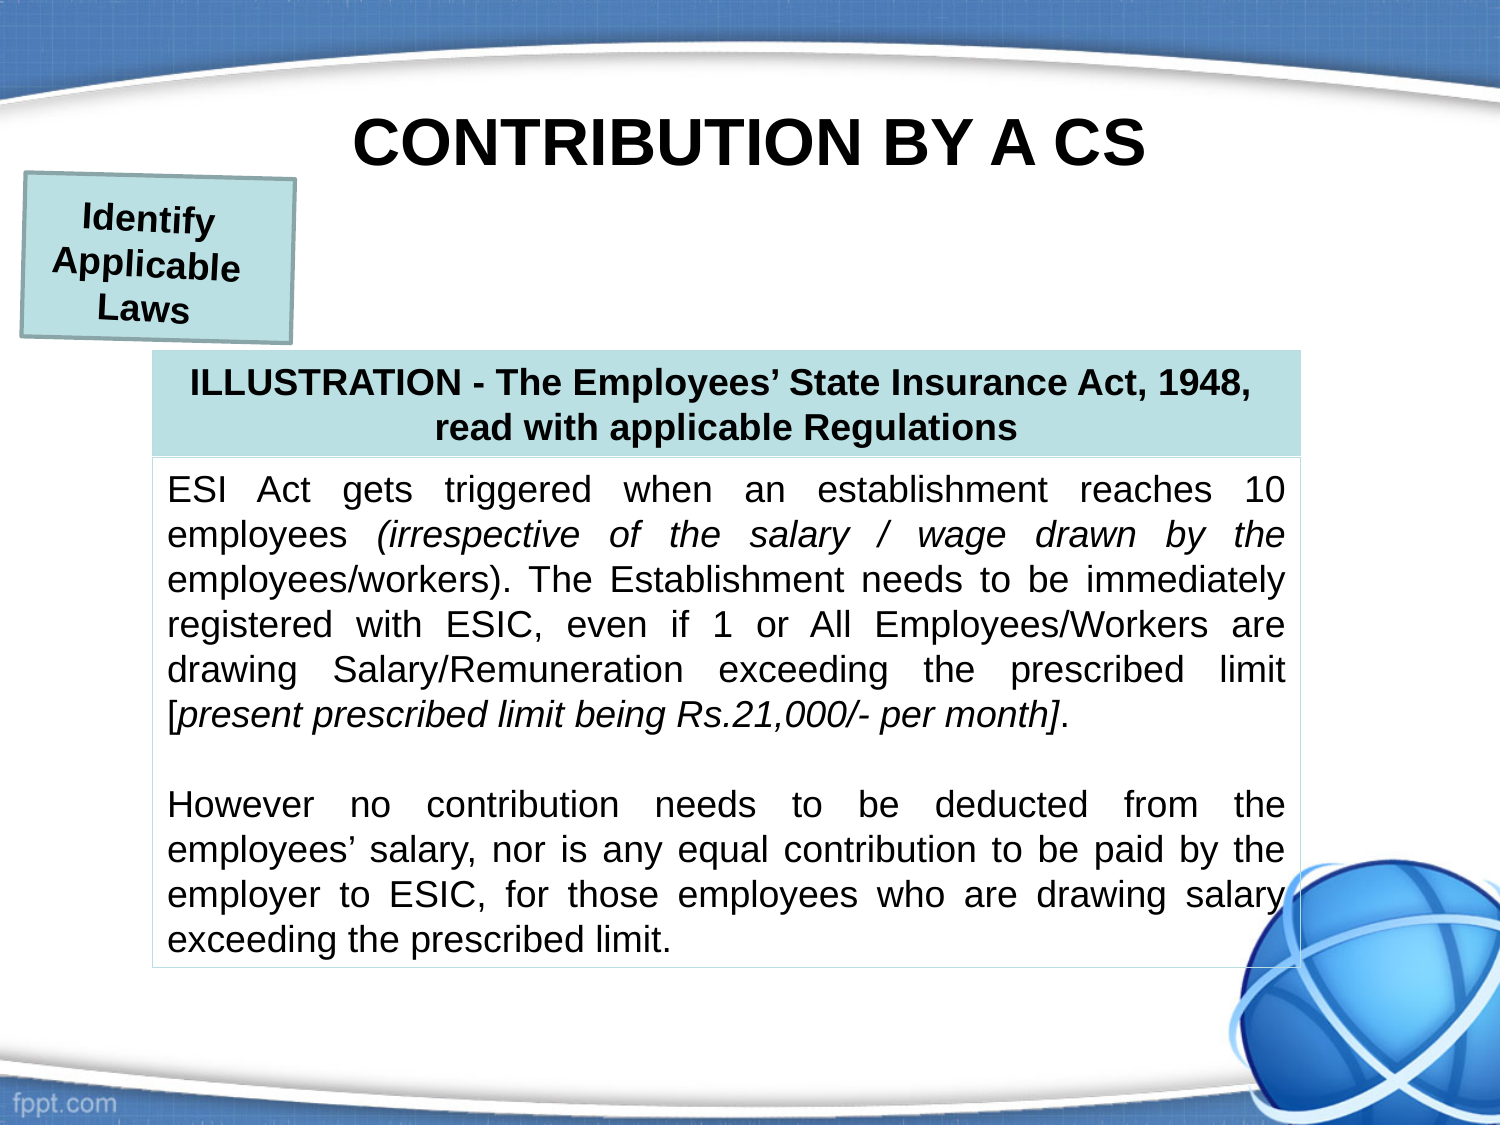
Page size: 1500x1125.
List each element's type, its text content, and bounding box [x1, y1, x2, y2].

title CONTRIBUTION BY A CS [74, 44, 1426, 233]
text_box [23, 175, 294, 341]
text_box ILLUSTRATION - The Employees’ State Insurance Act, 1948, read with applicable Regulations [152, 350, 1301, 456]
picture [0, 0, 1500, 1125]
text_box ESI Act gets triggered when an establishment reaches 10 employees (irrespective of the salary / wage drawn by the employees/workers). The Establishment needs to be immediately registered with ESIC, even if 1 or All Employees/Workers are drawing Salary/Remuneration exceeding the prescribed limit [present prescribed limit being Rs.21,000/- per month]. However no contribution needs to be deducted from the employees’ salary, nor is any equal contribution to be paid by the employer to ESIC, for those employees who are drawing salary exceeding the prescribed limit. [152, 457, 1301, 968]
